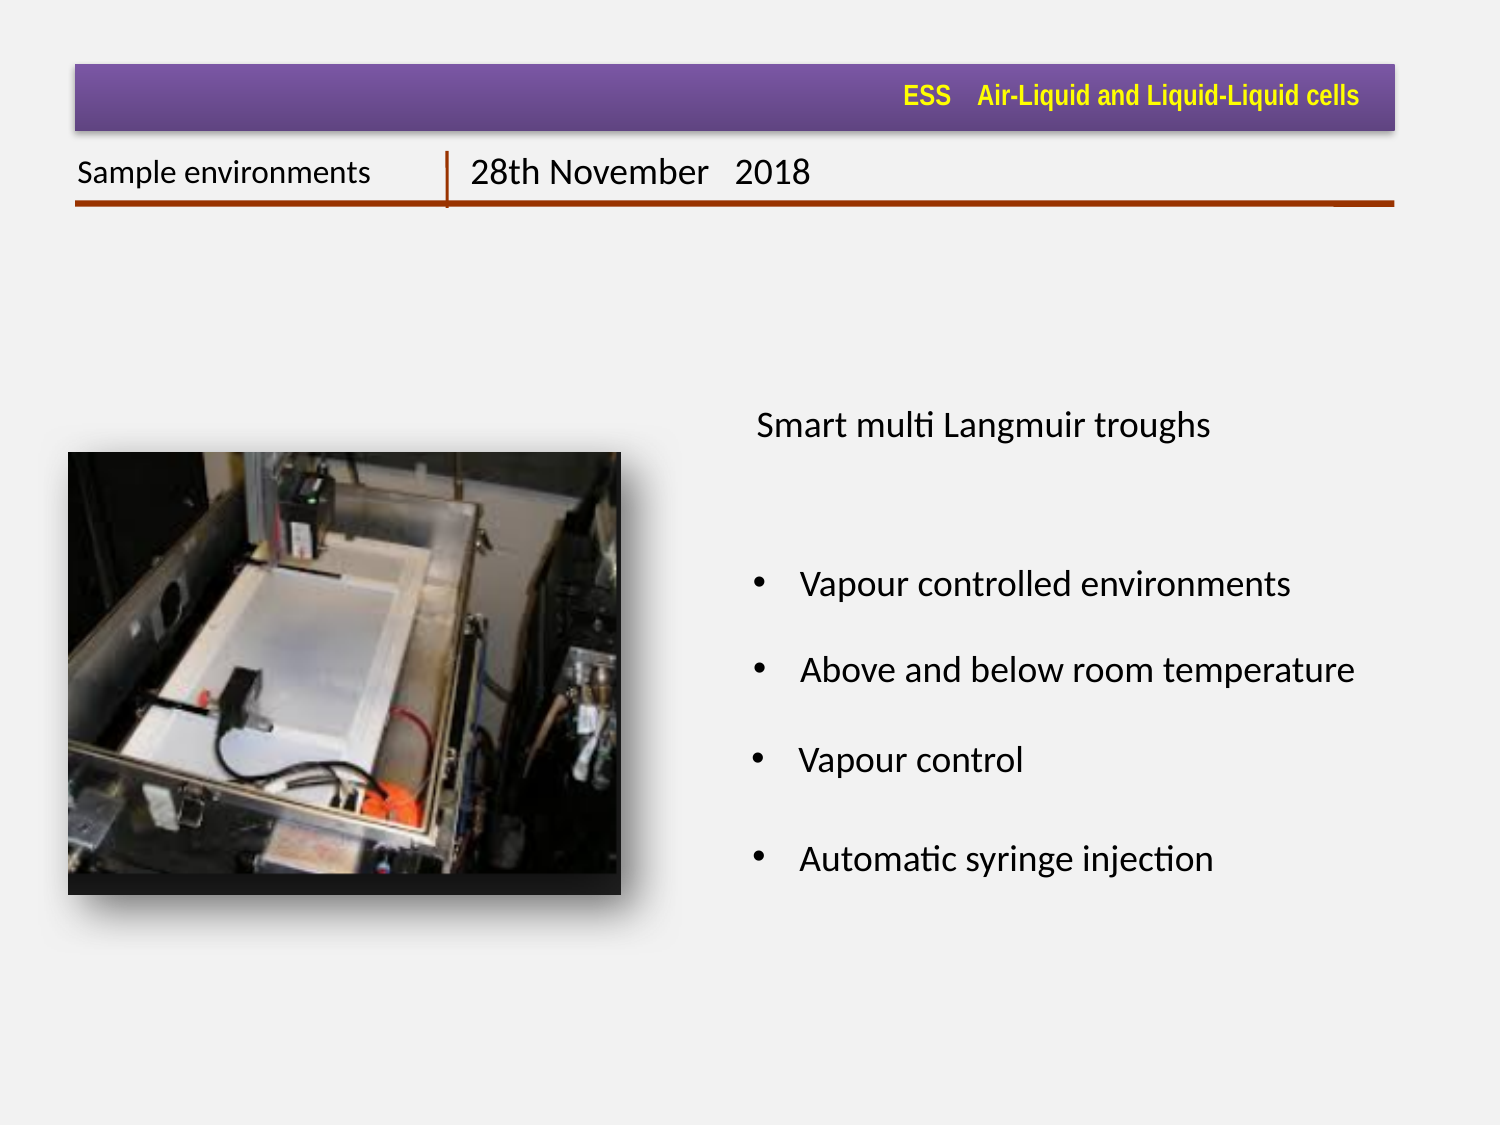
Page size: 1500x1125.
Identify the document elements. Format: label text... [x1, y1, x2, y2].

text_box Above and below room temperature [738, 637, 1371, 697]
text_box ESS Air-Liquid and Liquid-Liquid cells [888, 69, 1384, 119]
text_box Smart multi Langmuir troughs [741, 392, 1235, 453]
text_box 28th November 2018 [455, 139, 835, 200]
text_box Automatic syringe injection [737, 826, 1230, 886]
text_box Vapour control [736, 727, 1040, 788]
text_box Vapour controlled environments [738, 551, 1307, 612]
picture [68, 452, 621, 896]
text_box Sample environments [62, 142, 387, 198]
text_box [75, 64, 1395, 131]
